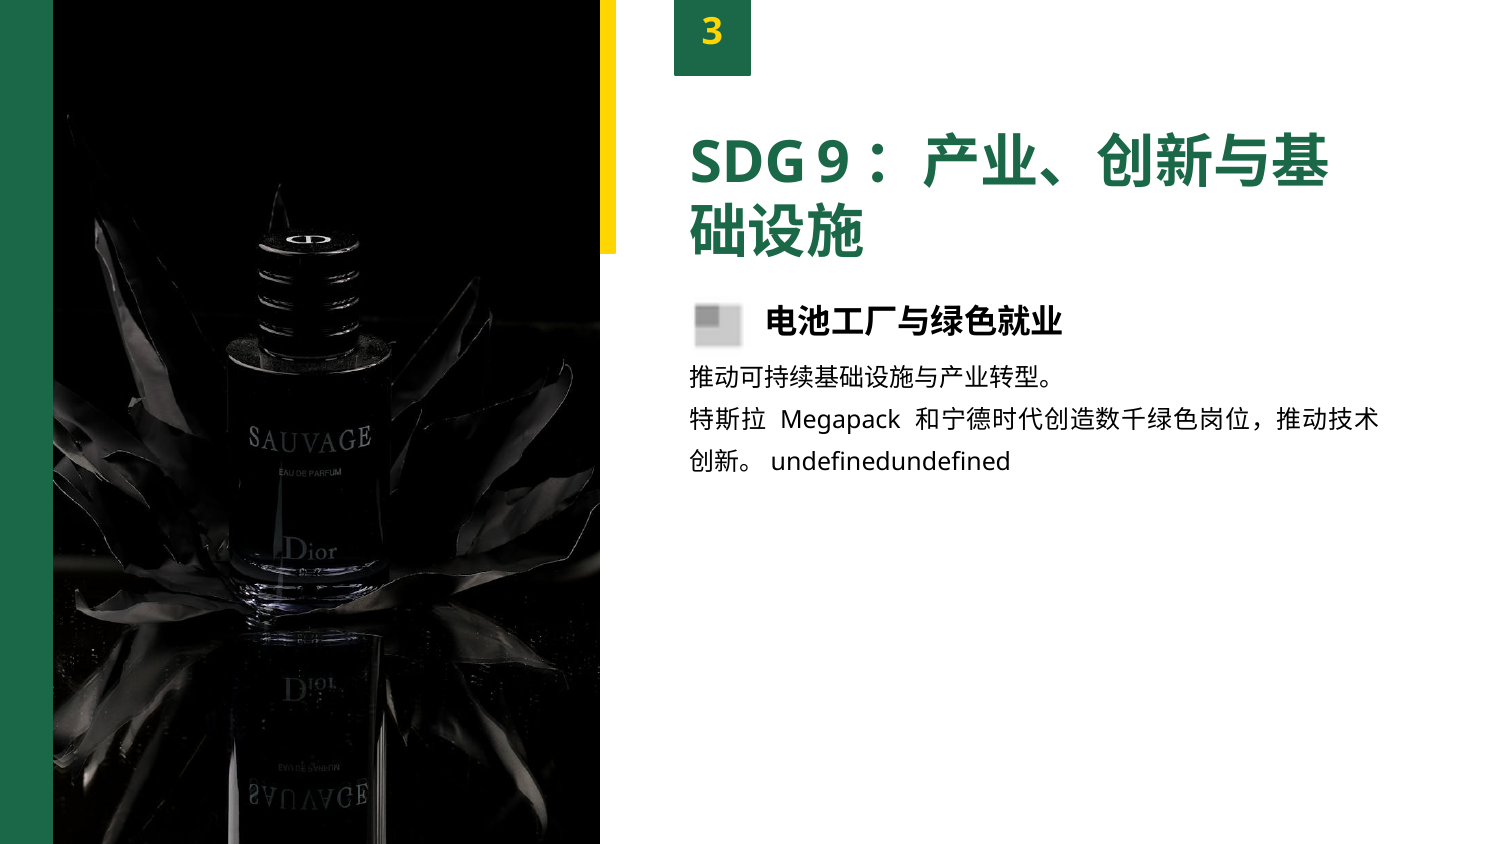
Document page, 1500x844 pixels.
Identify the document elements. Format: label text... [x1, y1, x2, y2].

text_box 电池工厂与绿色就业 [749, 278, 1365, 354]
picture [689, 295, 750, 356]
text_box [0, 0, 52, 844]
text_box 3 [674, 0, 750, 75]
text_box [600, 0, 615, 253]
text_box 推动可持续基础设施与产业转型。 特斯拉 Megapack 和宁德时代创造数千绿色岗位，推动技术创新。undefinedundefined [674, 354, 1395, 734]
picture [52, 0, 600, 844]
text_box SDG 9：产业、创新与基础设施 [674, 151, 1395, 237]
